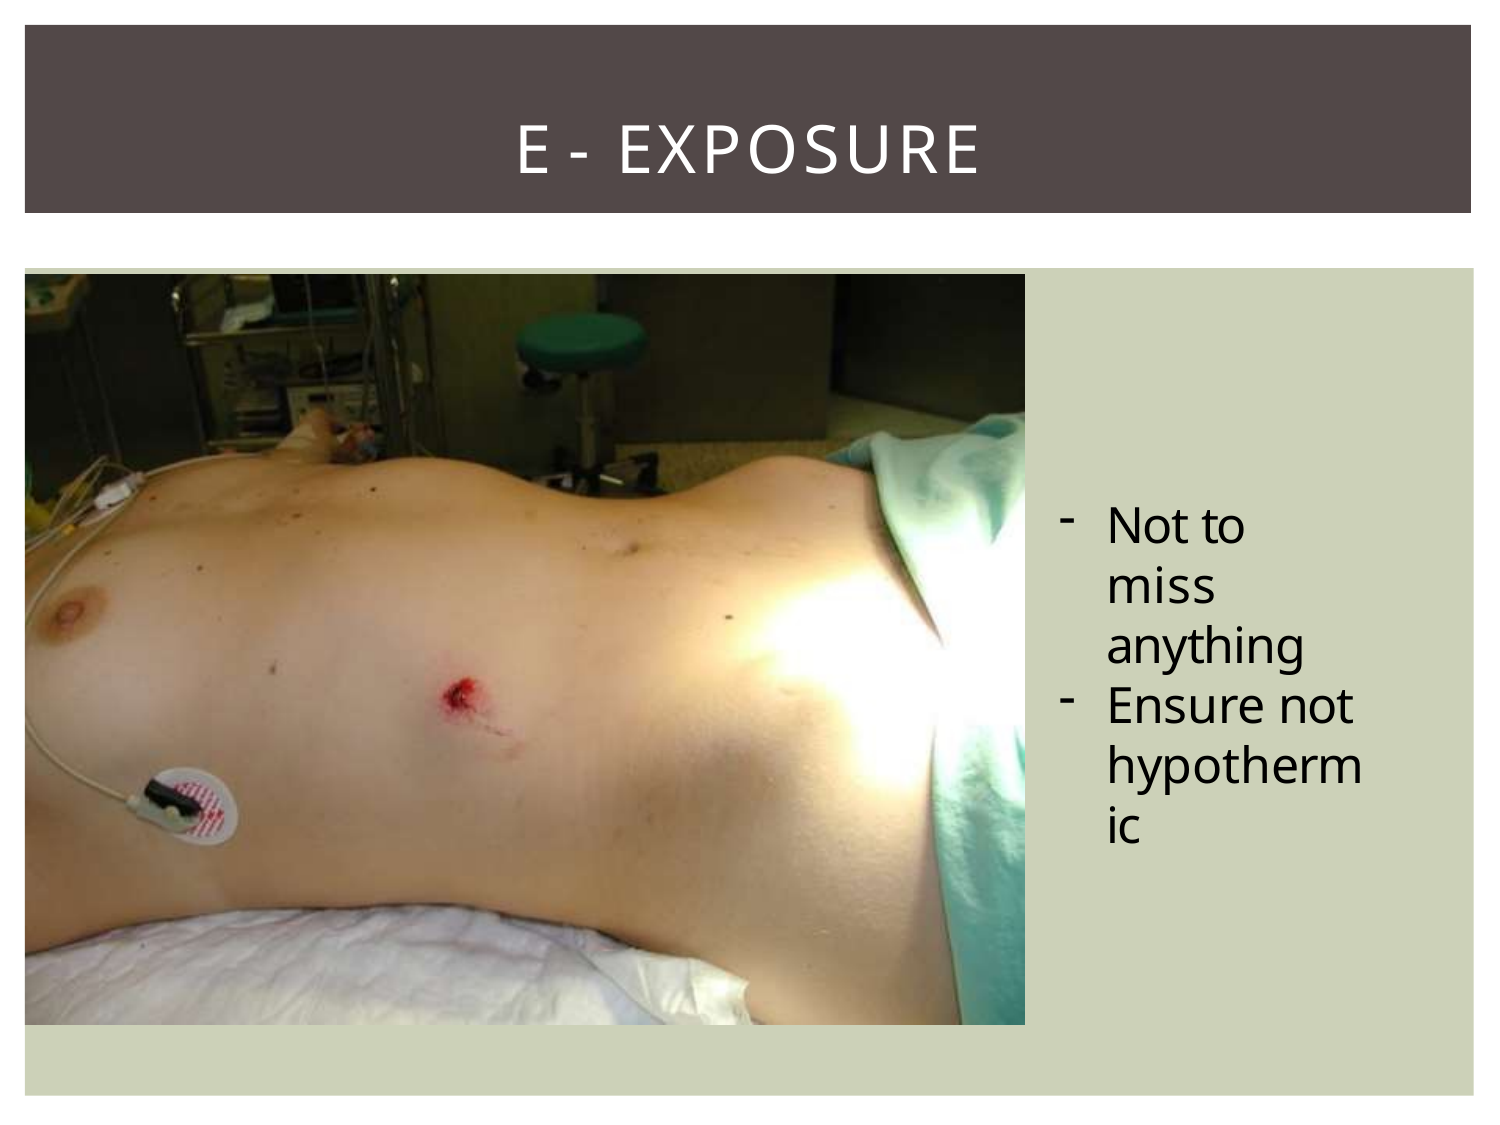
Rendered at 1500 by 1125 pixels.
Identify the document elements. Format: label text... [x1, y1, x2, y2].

text_box Not to miss anything Ensure not hypothermic [1057, 491, 1375, 854]
text_box [24, 274, 1025, 1025]
title E - EXPOSURE [24, 24, 1471, 213]
